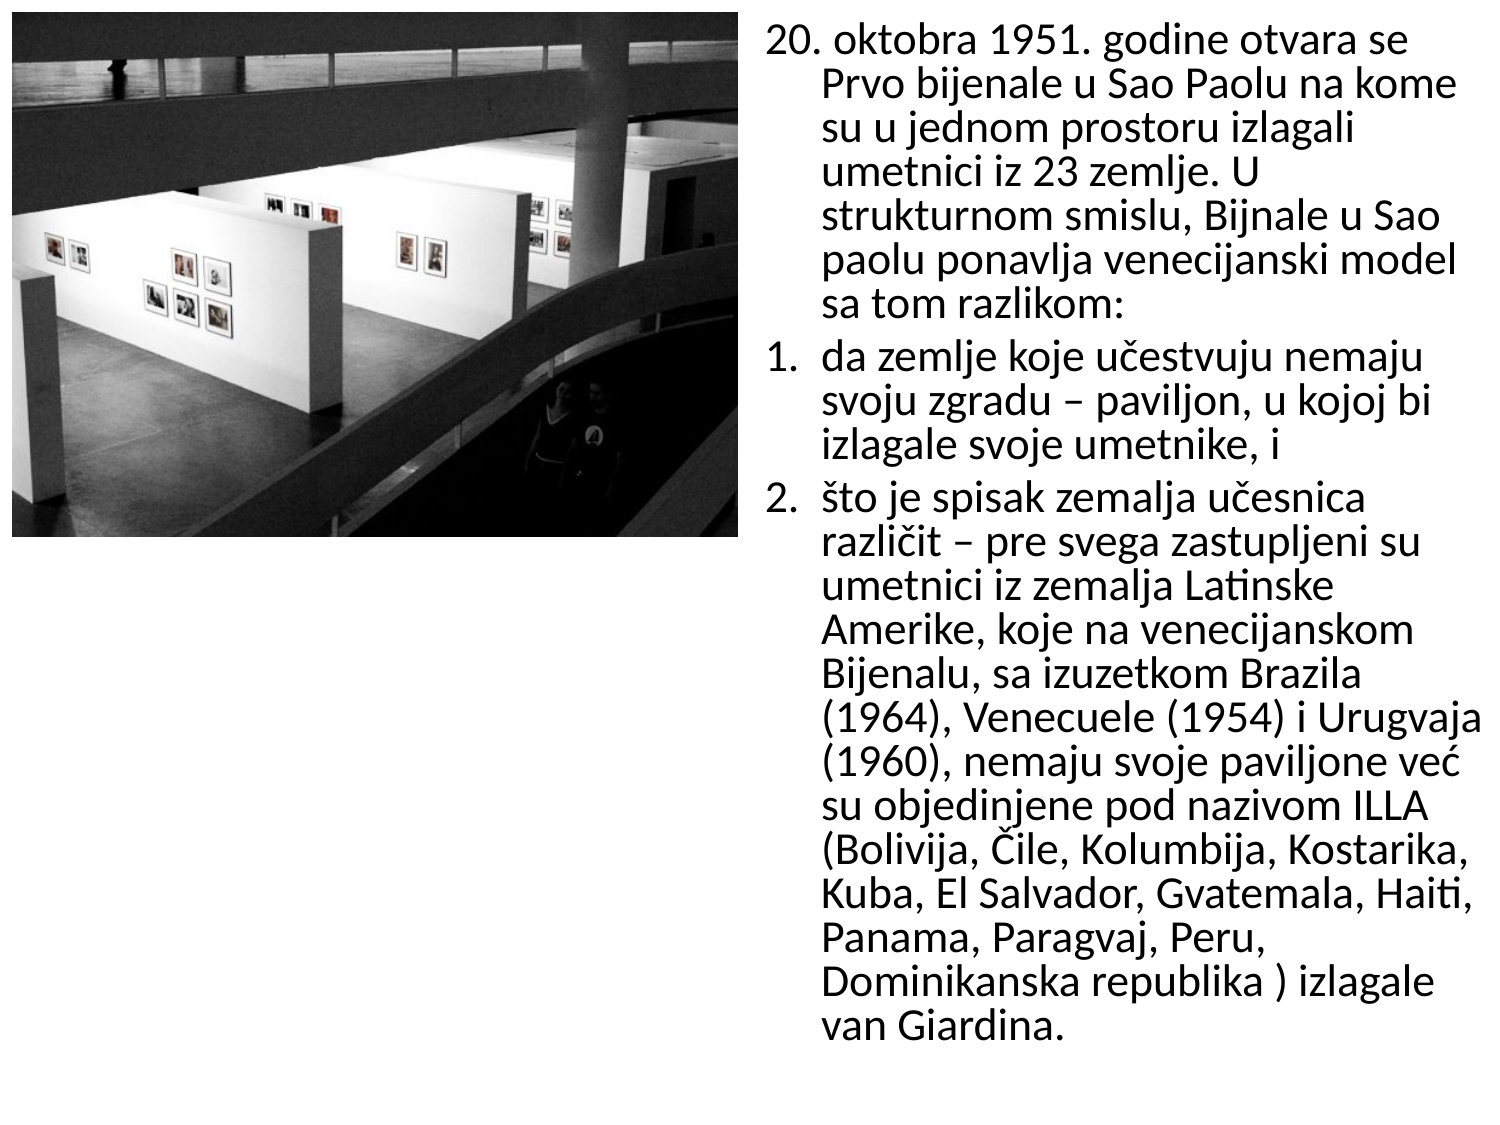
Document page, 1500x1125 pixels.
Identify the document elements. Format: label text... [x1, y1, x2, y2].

picture [12, 12, 738, 538]
text_box 20. oktobra 1951. godine otvara se Prvo bijenale u Sao Paolu na kome su u jednom prostoru izlagali umetnici iz 23 zemlje. U strukturnom smislu, Bijnale u Sao paolu ponavlja venecijanski model sa tom razlikom: da zemlje koje učestvuju nemaju svoju zgradu – paviljon, u kojoj bi izlagale svoje umetnike, i što je spisak zemalja učesnica različit – pre svega zastupljeni su umetnici iz zemalja Latinske Amerike, koje na venecijanskom Bijenalu, sa izuzetkom Brazila (1964), Venecuele (1954) i Urugvaja (1960), nemaju svoje paviljone već su objedinjene pod nazivom ILLA (Bolivija, Čile, Kolumbija, Kostarika, Kuba, El Salvador, Gvatemala, Haiti, Panama, Paragvaj, Peru, Dominikanska republika ) izlagale van Giardina. [749, 12, 1500, 1057]
